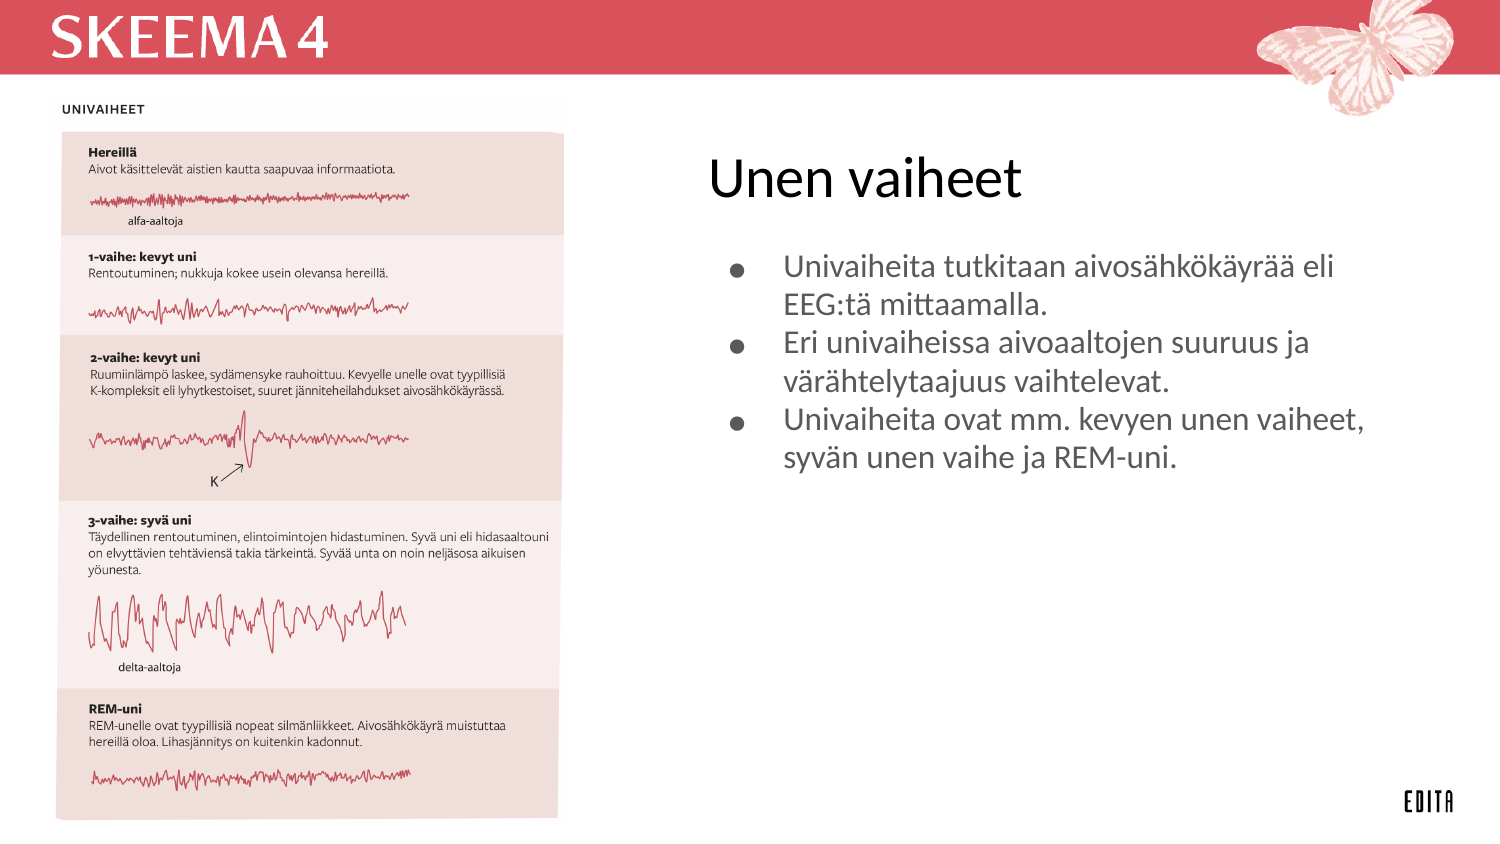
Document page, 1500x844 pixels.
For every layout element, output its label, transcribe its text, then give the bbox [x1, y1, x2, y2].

list Univaiheita tutkitaan aivosähkökäyrää eli EEG:tä mittaamalla. Eri univaiheissa aivoaaltojen suuruus ja värähtelytaajuus vaihtelevat. Univaiheita ovat mm. kevyen unen vaiheet, syvän unen vaihe ja REM-uni. [693, 232, 1401, 793]
picture [0, 0, 1500, 844]
title Unen vaiheet [693, 138, 1221, 232]
